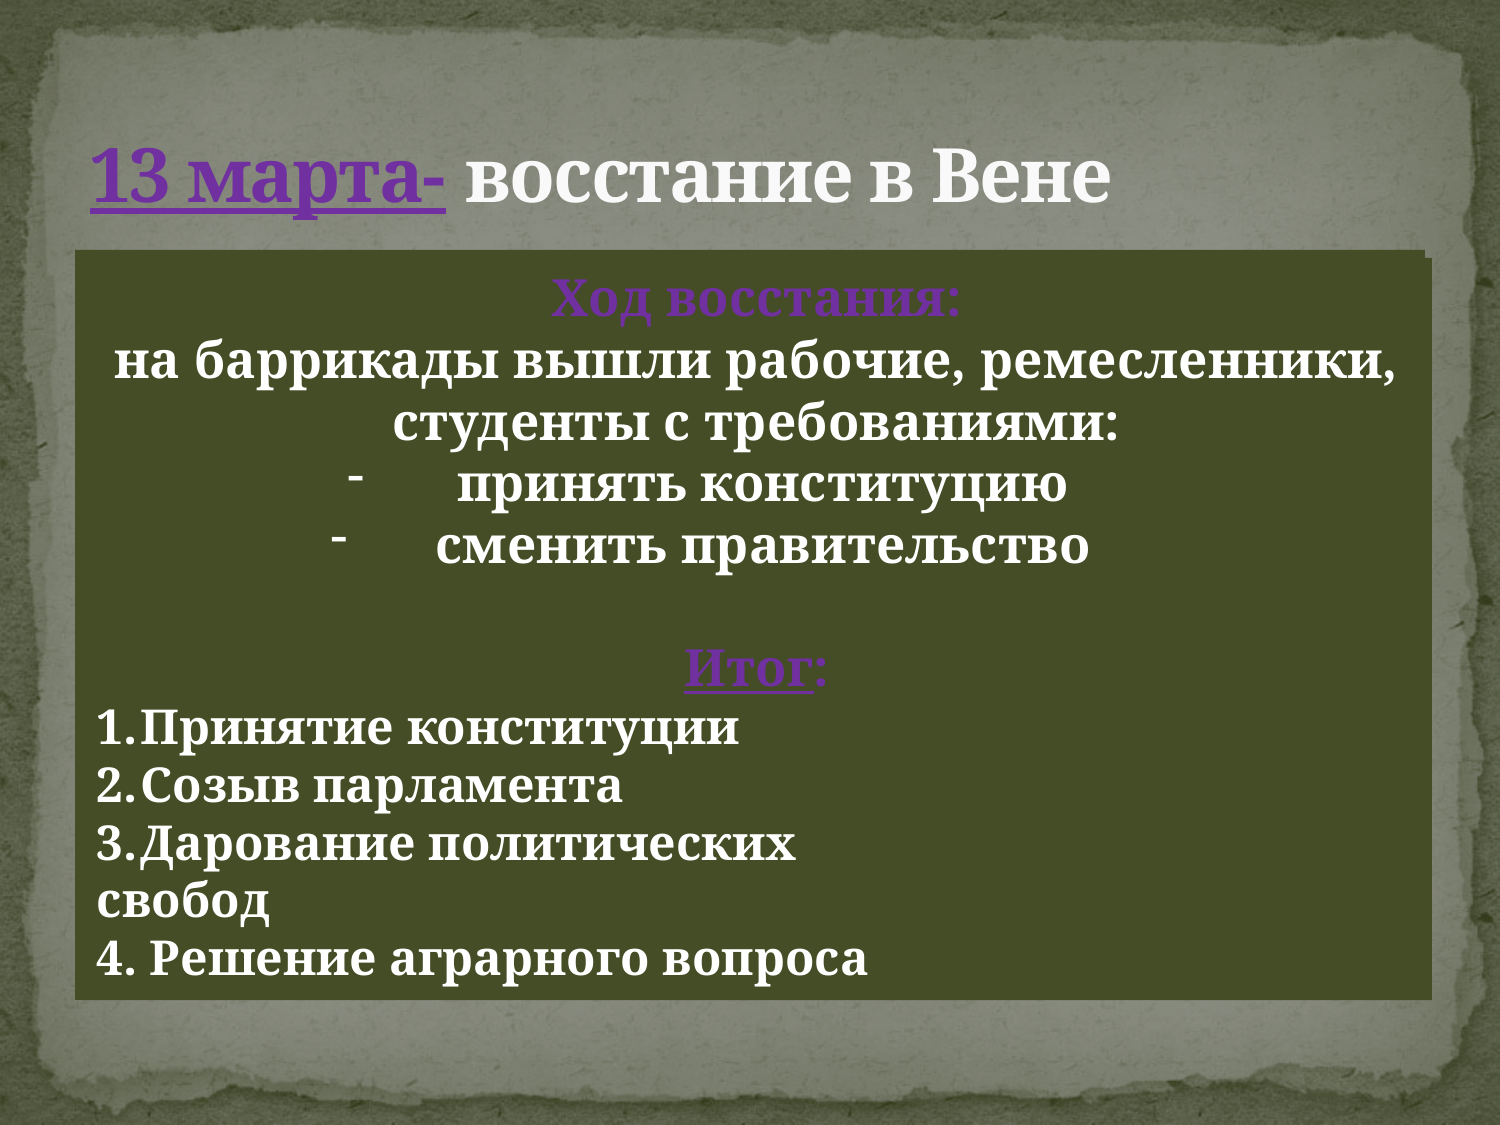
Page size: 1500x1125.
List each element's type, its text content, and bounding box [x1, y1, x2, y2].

text_box Ход восстания: на баррикады вышли рабочие, ремесленники, студенты с требованиями: принять конституцию сменить правительство Итог: Принятие конституции Созыв парламента Дарование политических свобод 4. Решение аграрного вопроса [81, 257, 1432, 1001]
list Изменил государский порядок Нарушал обычаи священной старины Активно принимал участие во всех царских делах Взымал много денег из казны Хотел чужими силами, хитростью и доверием крестьян завоевать все что встречалось ему на пути [75, 249, 1425, 1000]
title 13 марта- восстание в Вене [74, 24, 1425, 225]
